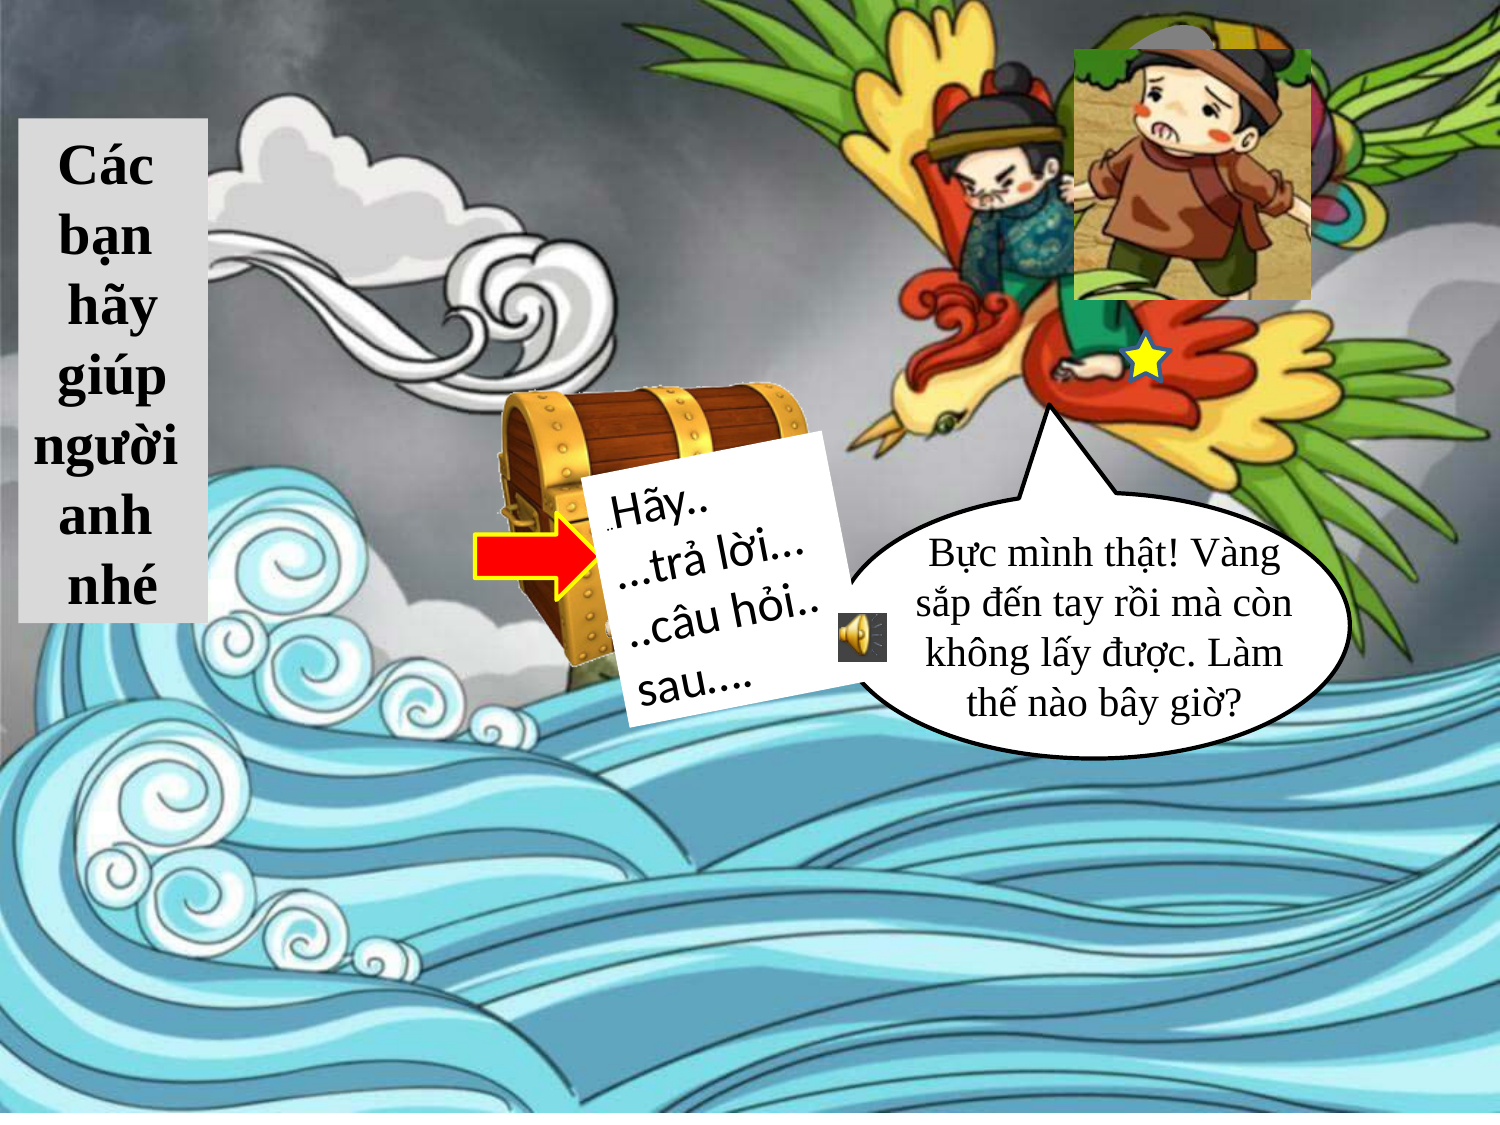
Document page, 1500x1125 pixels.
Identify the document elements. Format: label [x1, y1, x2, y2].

picture [377, 312, 951, 714]
picture [837, 612, 888, 663]
text_box [837, 492, 1351, 759]
text_box [573, 451, 850, 710]
list [0, 0, 1500, 1113]
picture [1074, 49, 1311, 301]
